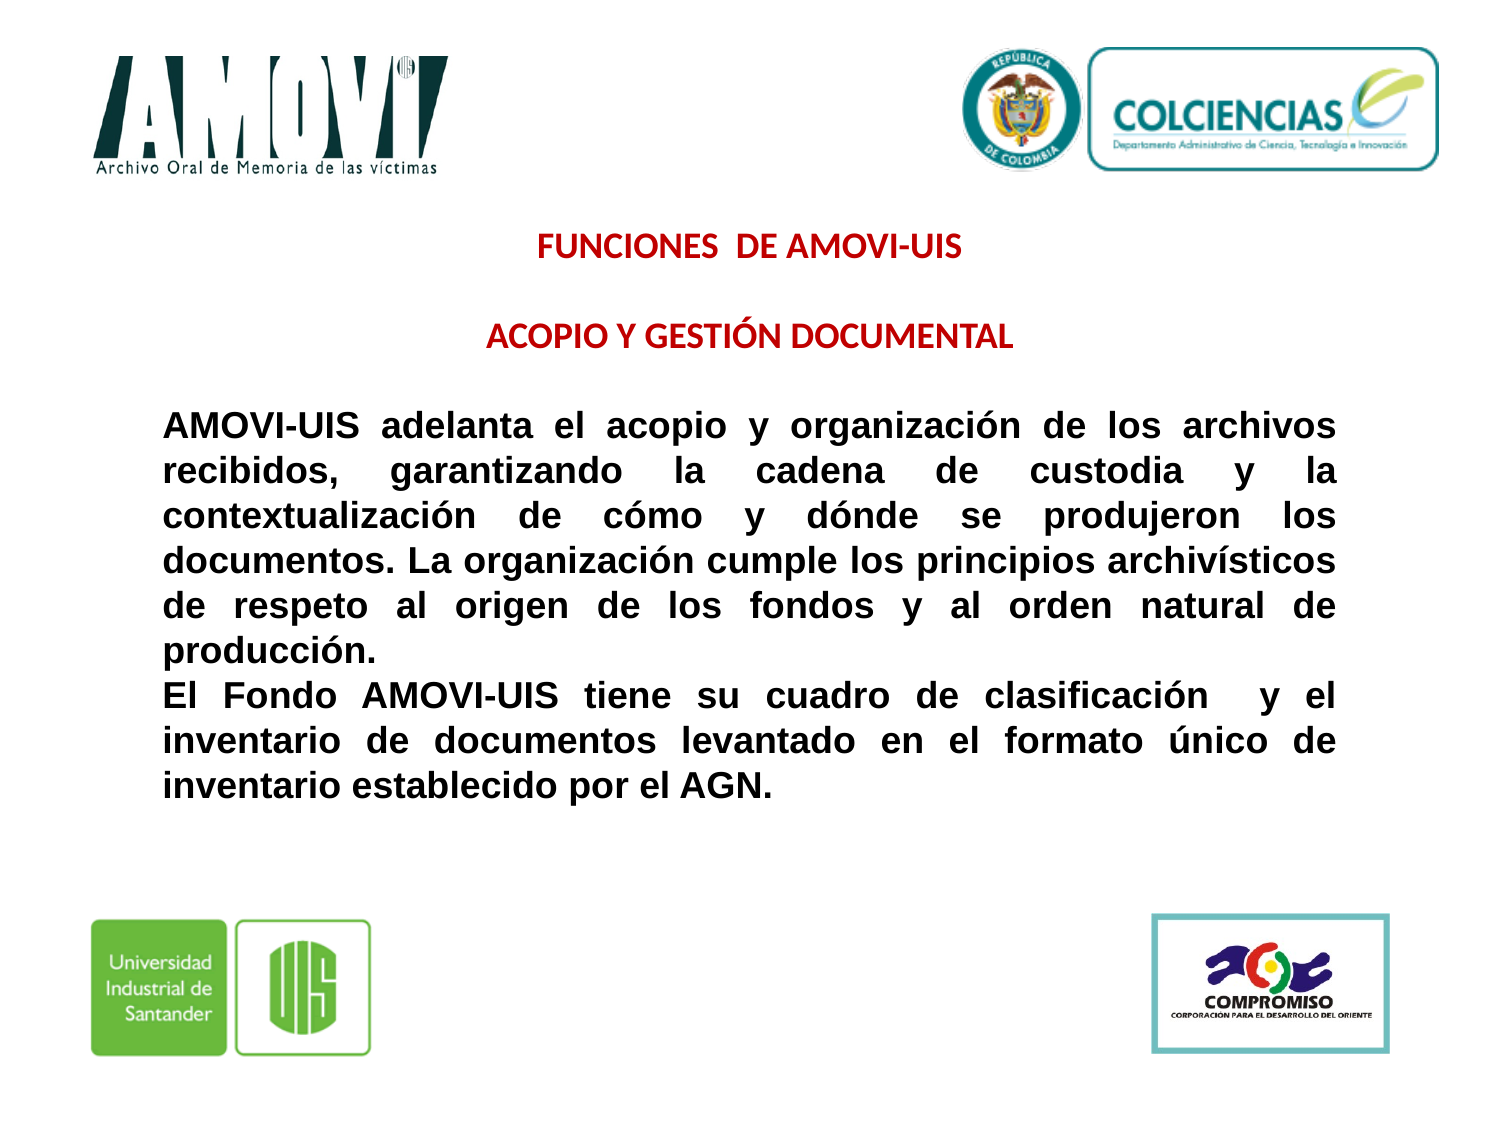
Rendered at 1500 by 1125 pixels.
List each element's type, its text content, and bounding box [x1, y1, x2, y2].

text_box FUNCIONES DE AMOVI-UIS ACOPIO Y GESTIÓN DOCUMENTAL AMOVI-UIS adelanta el acopio y organización de los archivos recibidos, garantizando la cadena de custodia y la contextualización de cómo y dónde se produjeron los documentos. La organización cumple los principios archivísticos de respeto al origen de los fondos y al orden natural de producción. El Fondo AMOVI-UIS tiene su cuadro de clasificación y el inventario de documentos levantado en el formato único de inventario establecido por el AGN. [147, 214, 1353, 814]
picture [90, 916, 378, 1065]
picture [962, 47, 1440, 174]
picture [1151, 913, 1390, 1054]
picture [90, 56, 460, 181]
